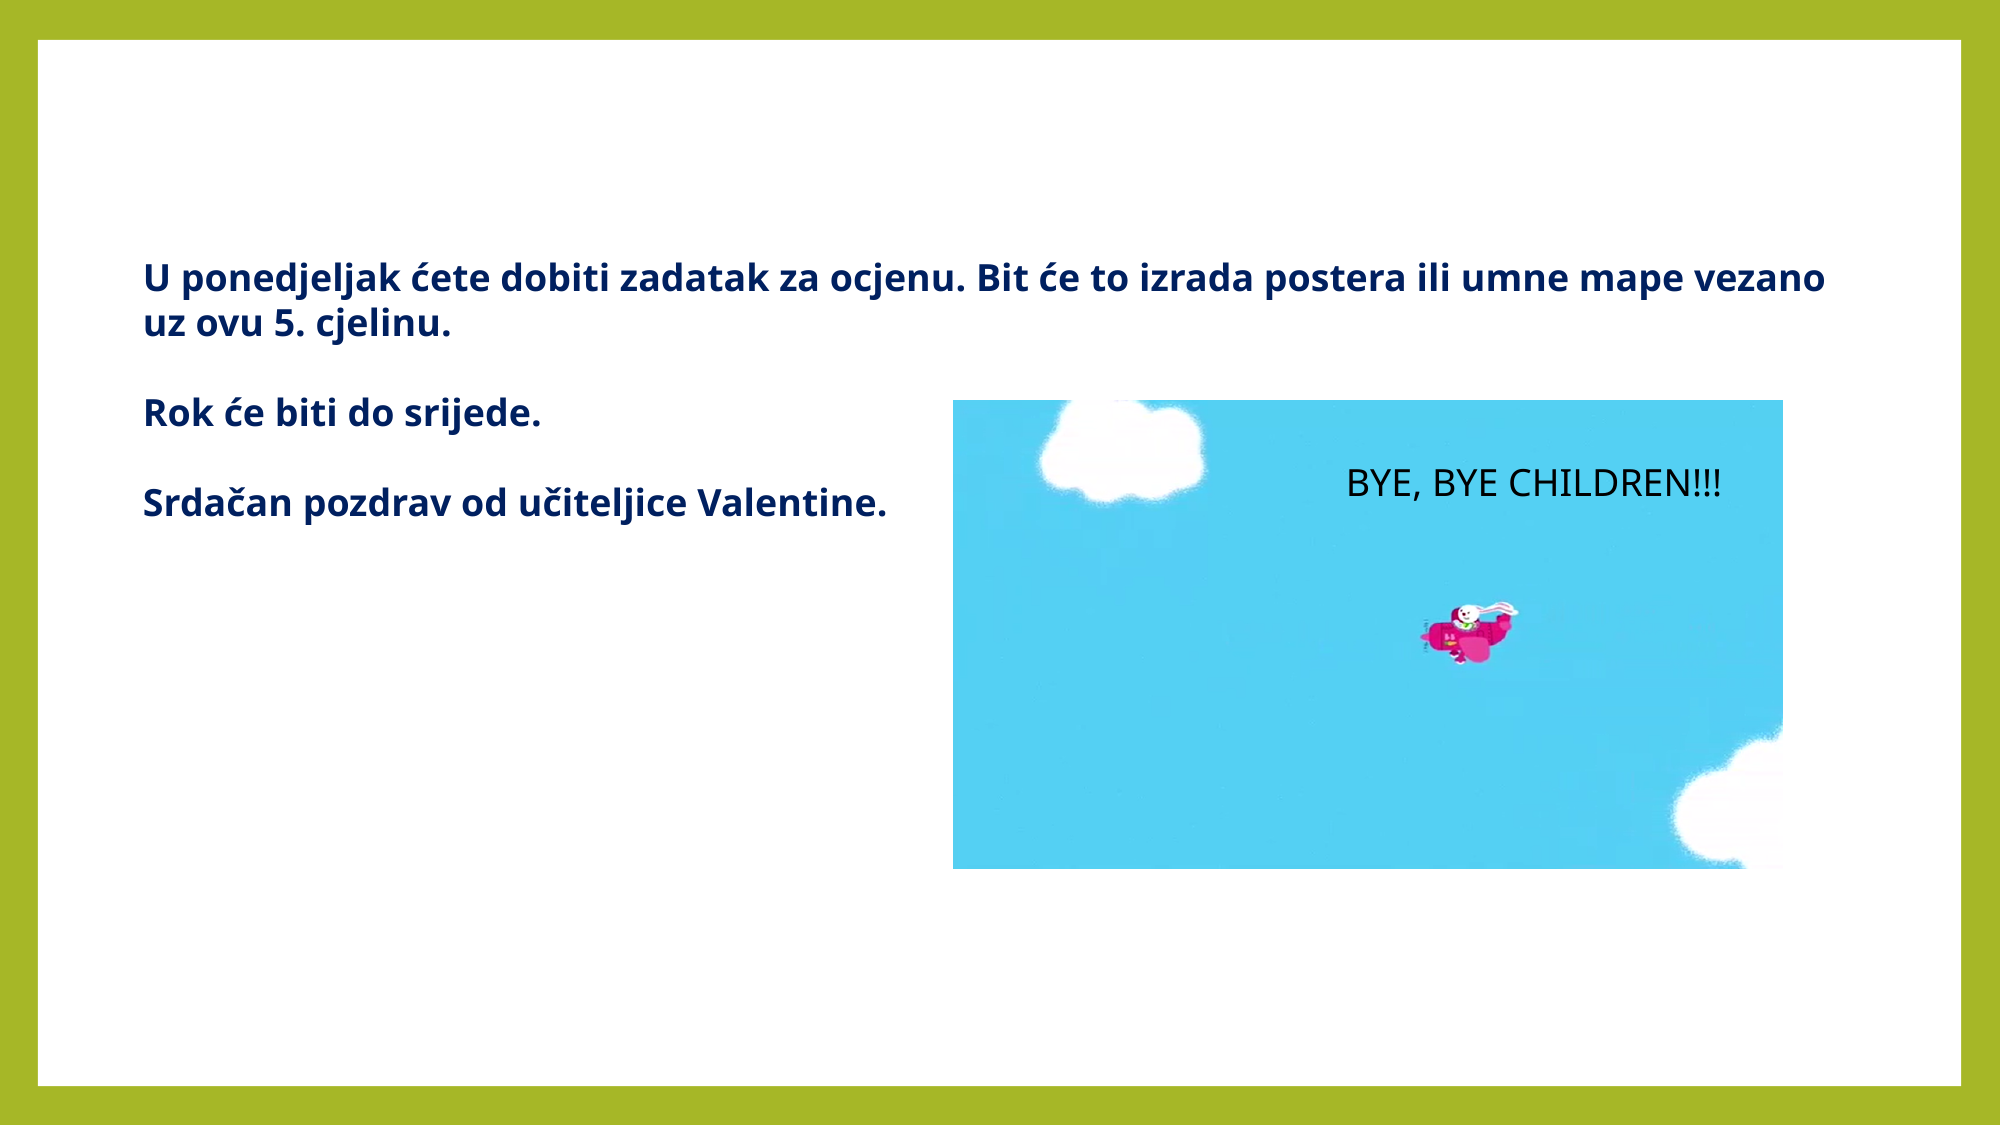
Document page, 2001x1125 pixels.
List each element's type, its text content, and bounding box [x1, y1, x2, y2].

picture [952, 399, 1792, 869]
text_box U ponedjeljak ćete dobiti zadatak za ocjenu. Bit će to izrada postera ili umne mape vezano uz ovu 5. cjelinu. Rok će biti do srijede. Srdačan pozdrav od učiteljice Valentine. [128, 112, 1885, 532]
